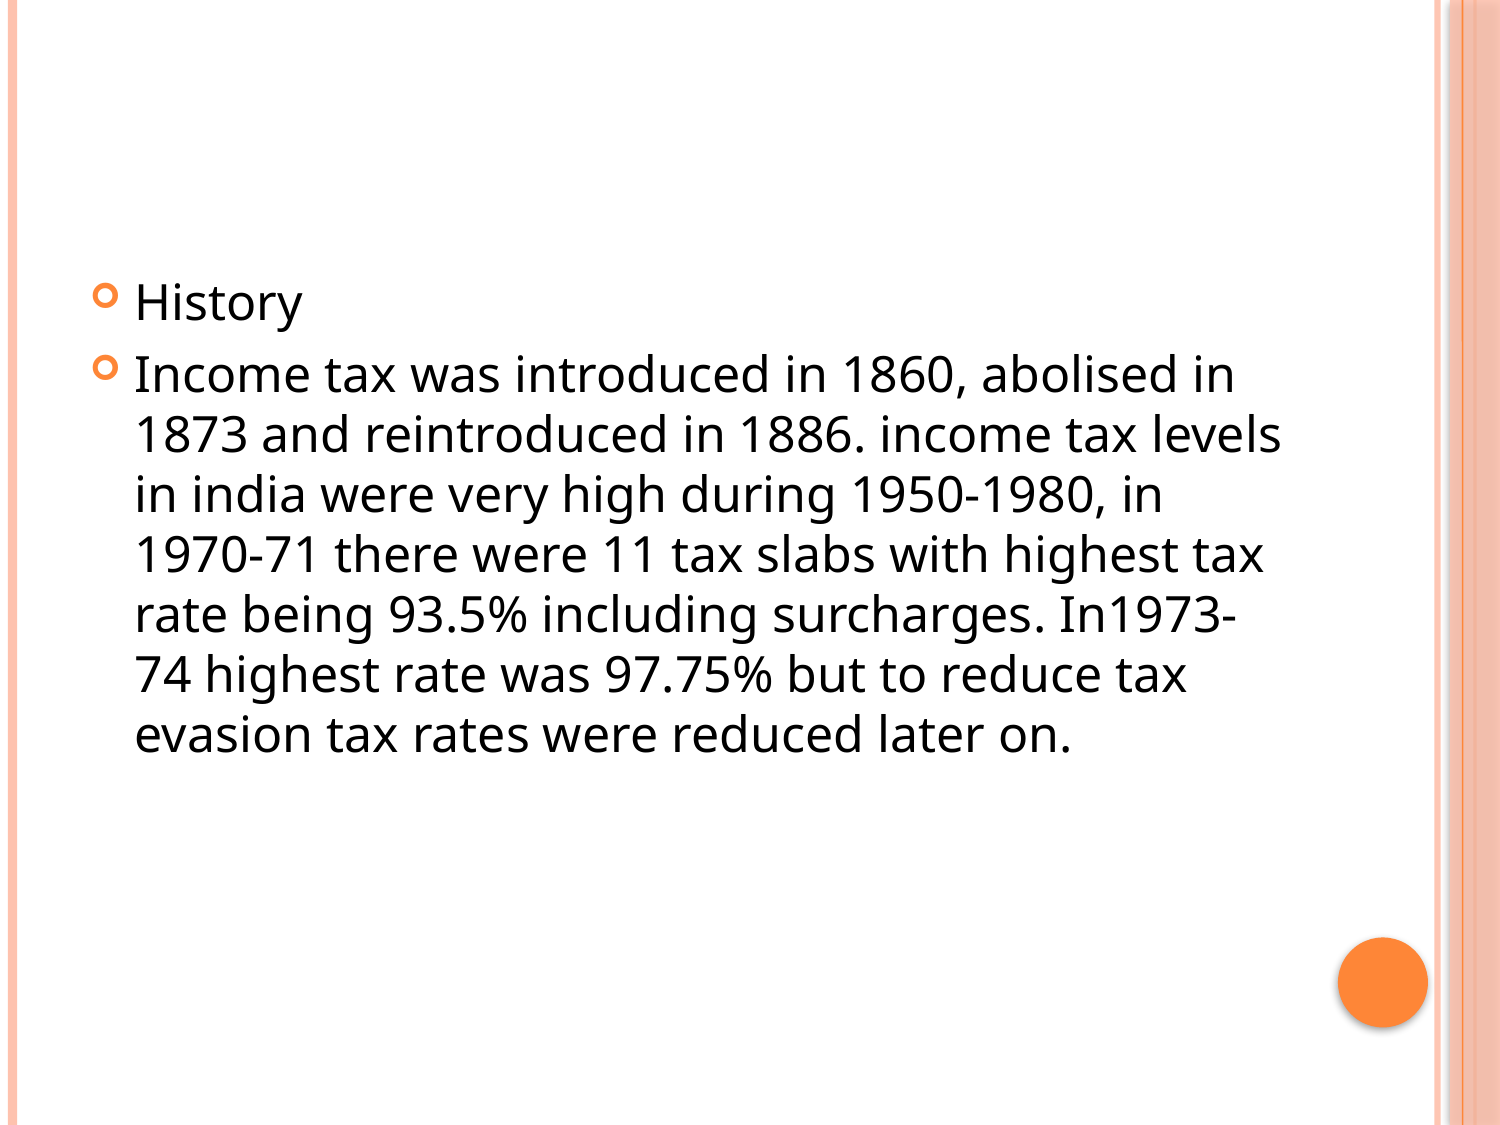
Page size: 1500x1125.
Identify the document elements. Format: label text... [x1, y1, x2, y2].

list History Income tax was introduced in 1860, abolised in 1873 and reintroduced in 1886. income tax levels in india were very high during 1950-1980, in 1970-71 there were 11 tax slabs with highest tax rate being 93.5% including surcharges. In1973-74 highest rate was 97.75% but to reduce tax evasion tax rates were reduced later on. [75, 262, 1300, 1062]
